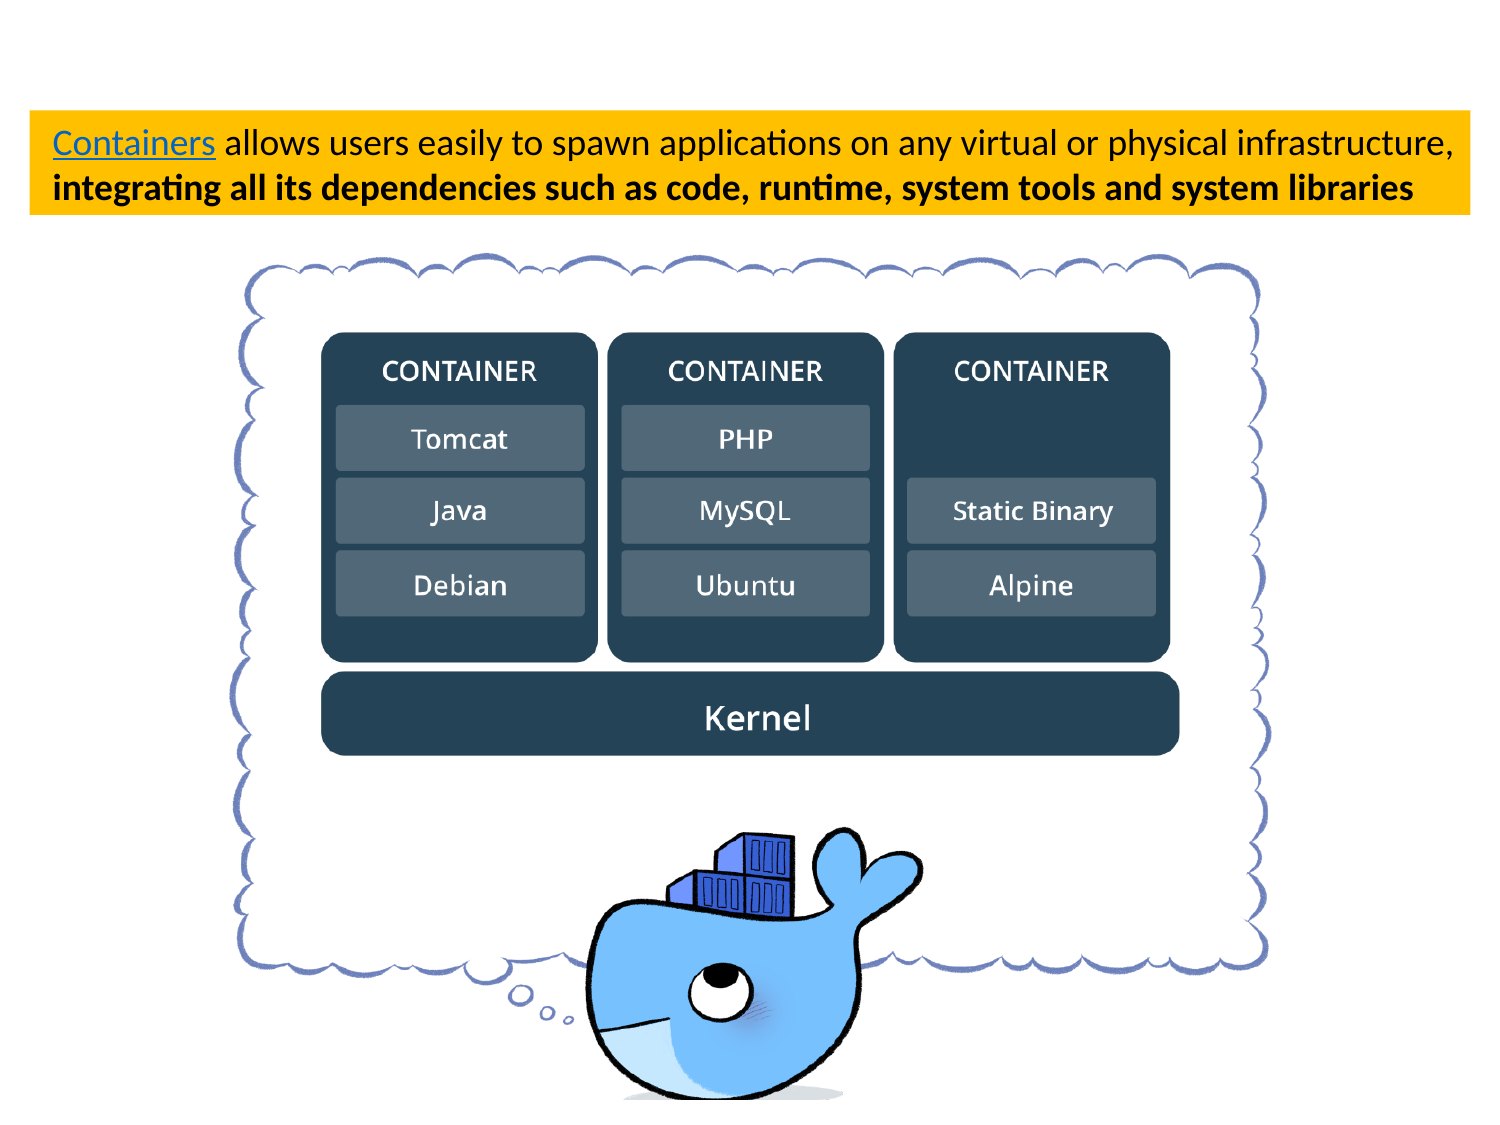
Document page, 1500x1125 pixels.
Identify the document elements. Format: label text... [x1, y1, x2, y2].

text_box Containers allows users easily to spawn applications on any virtual or physical infrastructure, integrating all its dependencies such as code, runtime, system tools and system libraries [29, 110, 1471, 215]
picture [206, 234, 1294, 1100]
